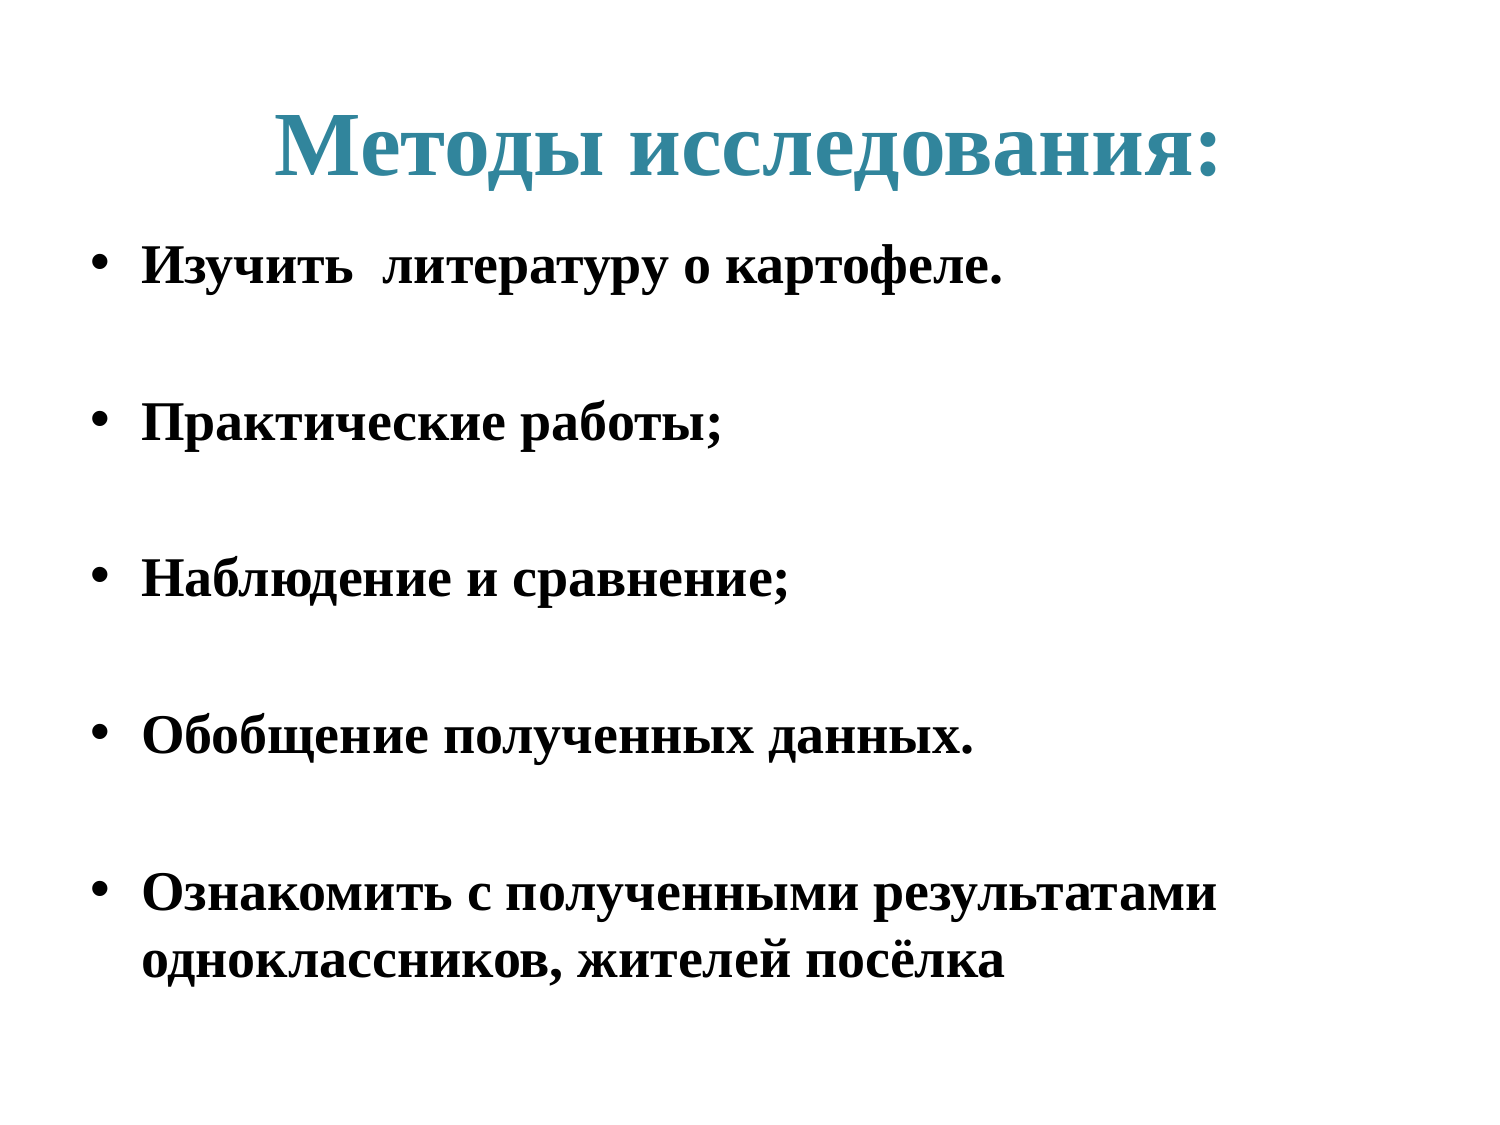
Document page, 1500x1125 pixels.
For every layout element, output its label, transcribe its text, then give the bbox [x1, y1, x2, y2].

list Изучить литературу о картофеле. Практические работы; Наблюдение и сравнение; Обобщение полученных данных. Ознакомить с полученными результатами одноклассников, жителей посёлка [75, 219, 1425, 1005]
title Методы исследования: [75, 45, 1425, 219]
